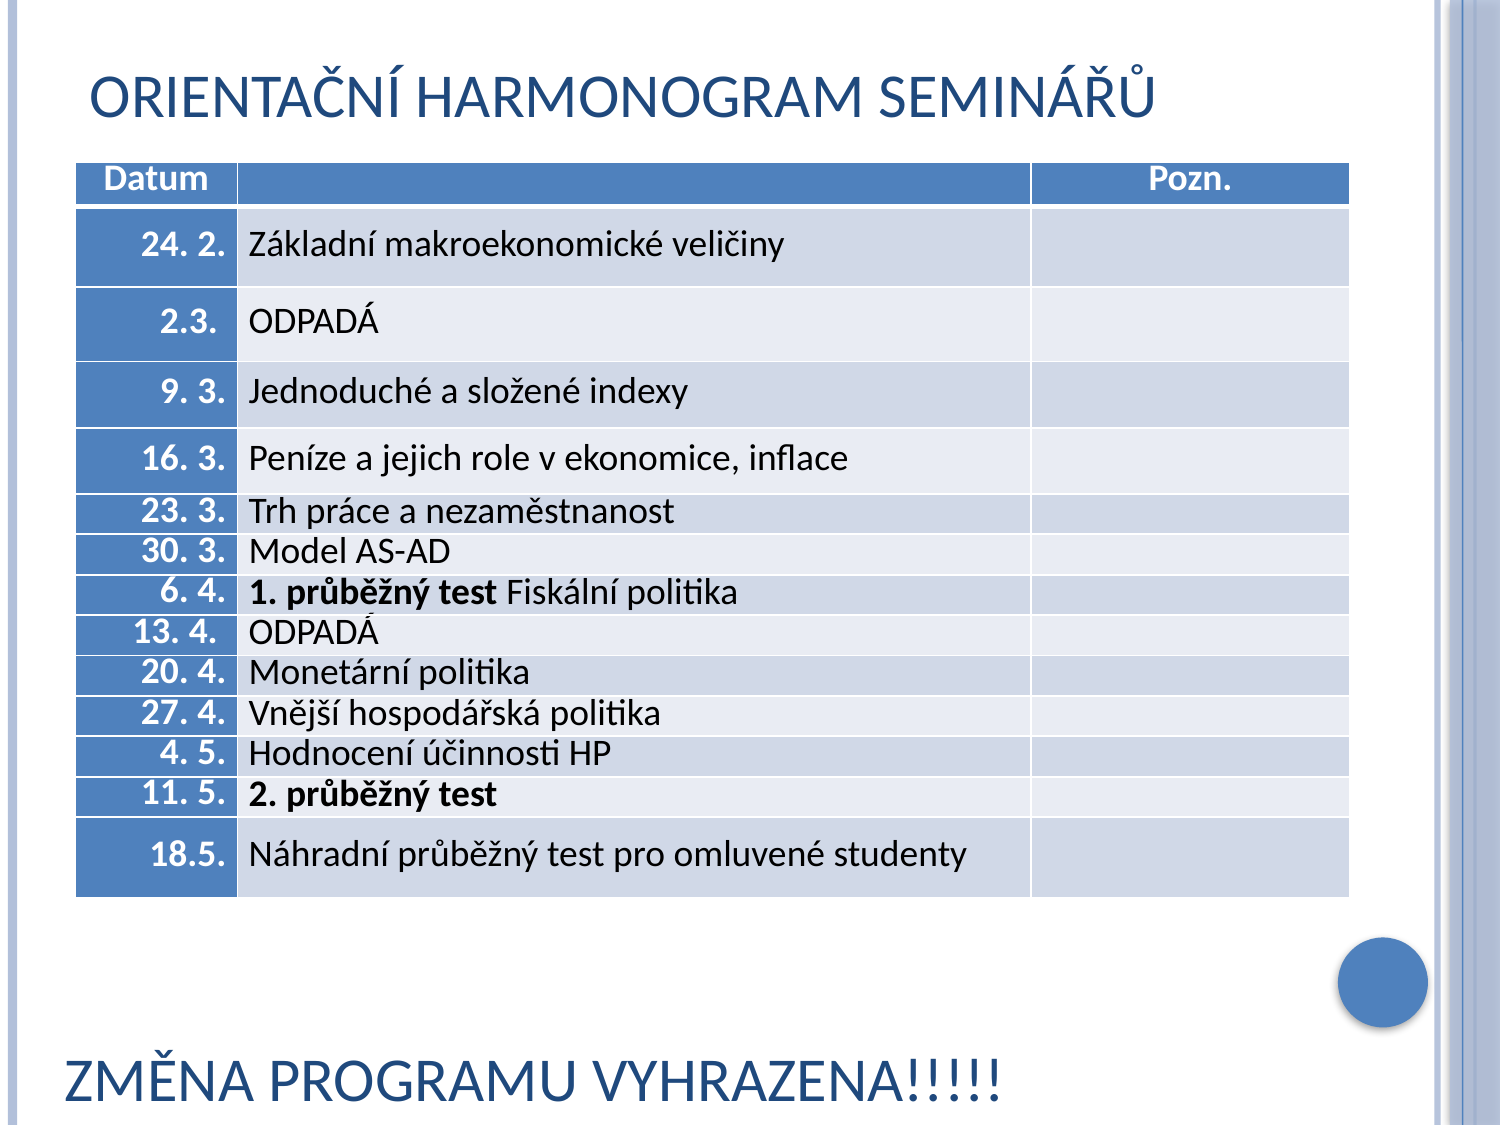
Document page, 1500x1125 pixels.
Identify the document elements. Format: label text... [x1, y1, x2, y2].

table_cell Základní makroekonomické veličiny [238, 209, 1030, 286]
table_cell ODPADÁ [238, 616, 1030, 655]
table_cell 24. 2. [76, 209, 237, 286]
table_header Datum [76, 163, 237, 204]
table_cell 13. 4. [76, 616, 237, 655]
table_cell 30. 3. [76, 535, 237, 574]
table_cell [1032, 778, 1349, 816]
table_cell Jednoduché a složené indexy [238, 362, 1030, 427]
table_cell [1032, 429, 1349, 493]
table_cell [1032, 656, 1349, 695]
table_cell [1032, 697, 1349, 735]
table_cell Model AS-AD [238, 535, 1030, 574]
table_cell [1032, 362, 1349, 427]
table_cell [1032, 288, 1349, 361]
table_cell 16. 3. [76, 429, 237, 493]
table_cell ODPADÁ [238, 288, 1030, 361]
table_cell [1032, 737, 1349, 776]
table_cell 2.3. [76, 288, 237, 361]
table_cell 6. 4. [76, 576, 237, 614]
table_cell Trh práce a nezaměstnanost [238, 495, 1030, 533]
table_cell Peníze a jejich role v ekonomice, inflace [238, 429, 1030, 493]
table_cell Vnější hospodářská politika [238, 697, 1030, 735]
text_box Změna programu vyhrazena!!!!! [50, 1032, 1275, 1125]
table_cell 23. 3. [76, 495, 237, 533]
table_header Pozn. [1032, 163, 1349, 204]
table_cell Náhradní průběžný test pro omluvené studenty [238, 818, 1030, 897]
table_cell 1. průběžný test Fiskální politika [238, 576, 1030, 614]
table_cell 27. 4. [76, 697, 237, 735]
table_header [238, 163, 1030, 204]
table_cell [1032, 616, 1349, 655]
table_cell Hodnocení účinnosti HP [238, 737, 1030, 776]
table_cell 18.5. [76, 818, 237, 897]
table_cell 4. 5. [76, 737, 237, 776]
table_cell [1032, 535, 1349, 574]
table_cell 20. 4. [76, 656, 237, 695]
table_cell 9. 3. [76, 362, 237, 427]
table_cell [1032, 576, 1349, 614]
table_cell [1032, 818, 1349, 897]
table_cell 2. průběžný test [238, 778, 1030, 816]
table_cell Monetární politika [238, 656, 1030, 695]
table_cell [1032, 495, 1349, 533]
table_cell 11. 5. [76, 778, 237, 816]
table_cell [1032, 209, 1349, 286]
title Orientační harmonogram seminářů [75, 45, 1300, 138]
